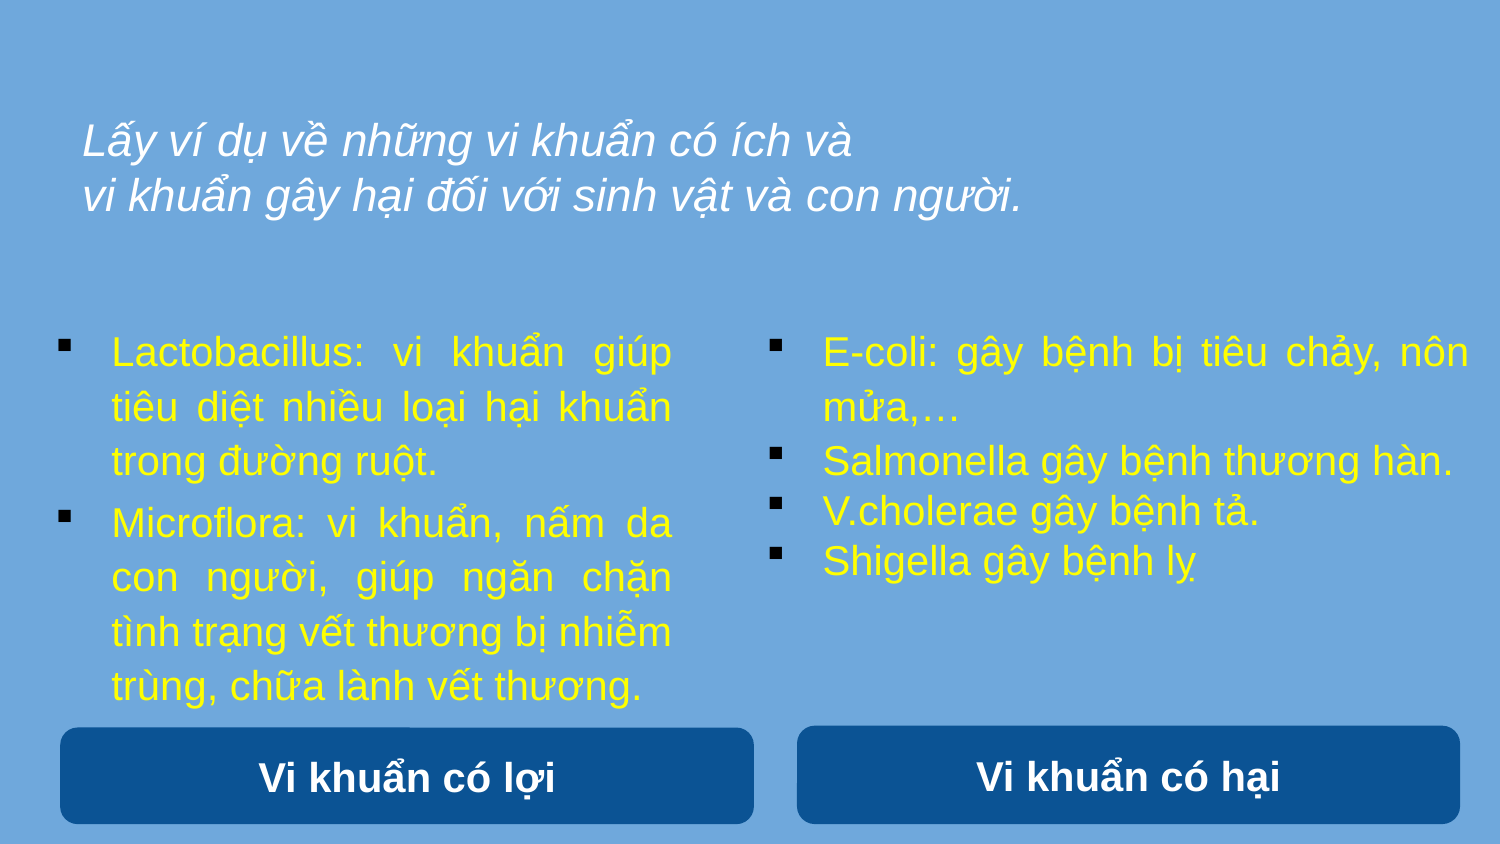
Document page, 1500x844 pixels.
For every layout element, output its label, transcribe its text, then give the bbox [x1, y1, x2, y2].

text_box E-coli: gây bệnh bị tiêu chảy, nôn mửa,… Salmonella gây bệnh thương hàn. V.cholerae gây bệnh tả. Shigella gây bệnh lỵ [751, 313, 1485, 591]
text_box Vi khuẩn có hại [796, 725, 1461, 825]
text_box Vi khuẩn có lợi [60, 727, 754, 825]
slide_number Lấy ví dụ về những vi khuẩn có ích và vi khuẩn gây hại đối với sinh vật và con người. [67, 95, 1328, 233]
text_box Lactobacillus: vi khuẩn giúp tiêu diệt nhiều loại hại khuẩn trong đường ruột. Microflora: vi khuẩn, nấm da con người, giúp ngăn chặn tình trạng vết thương bị nhiễm trùng, chữa lành vết thương. [40, 313, 688, 716]
